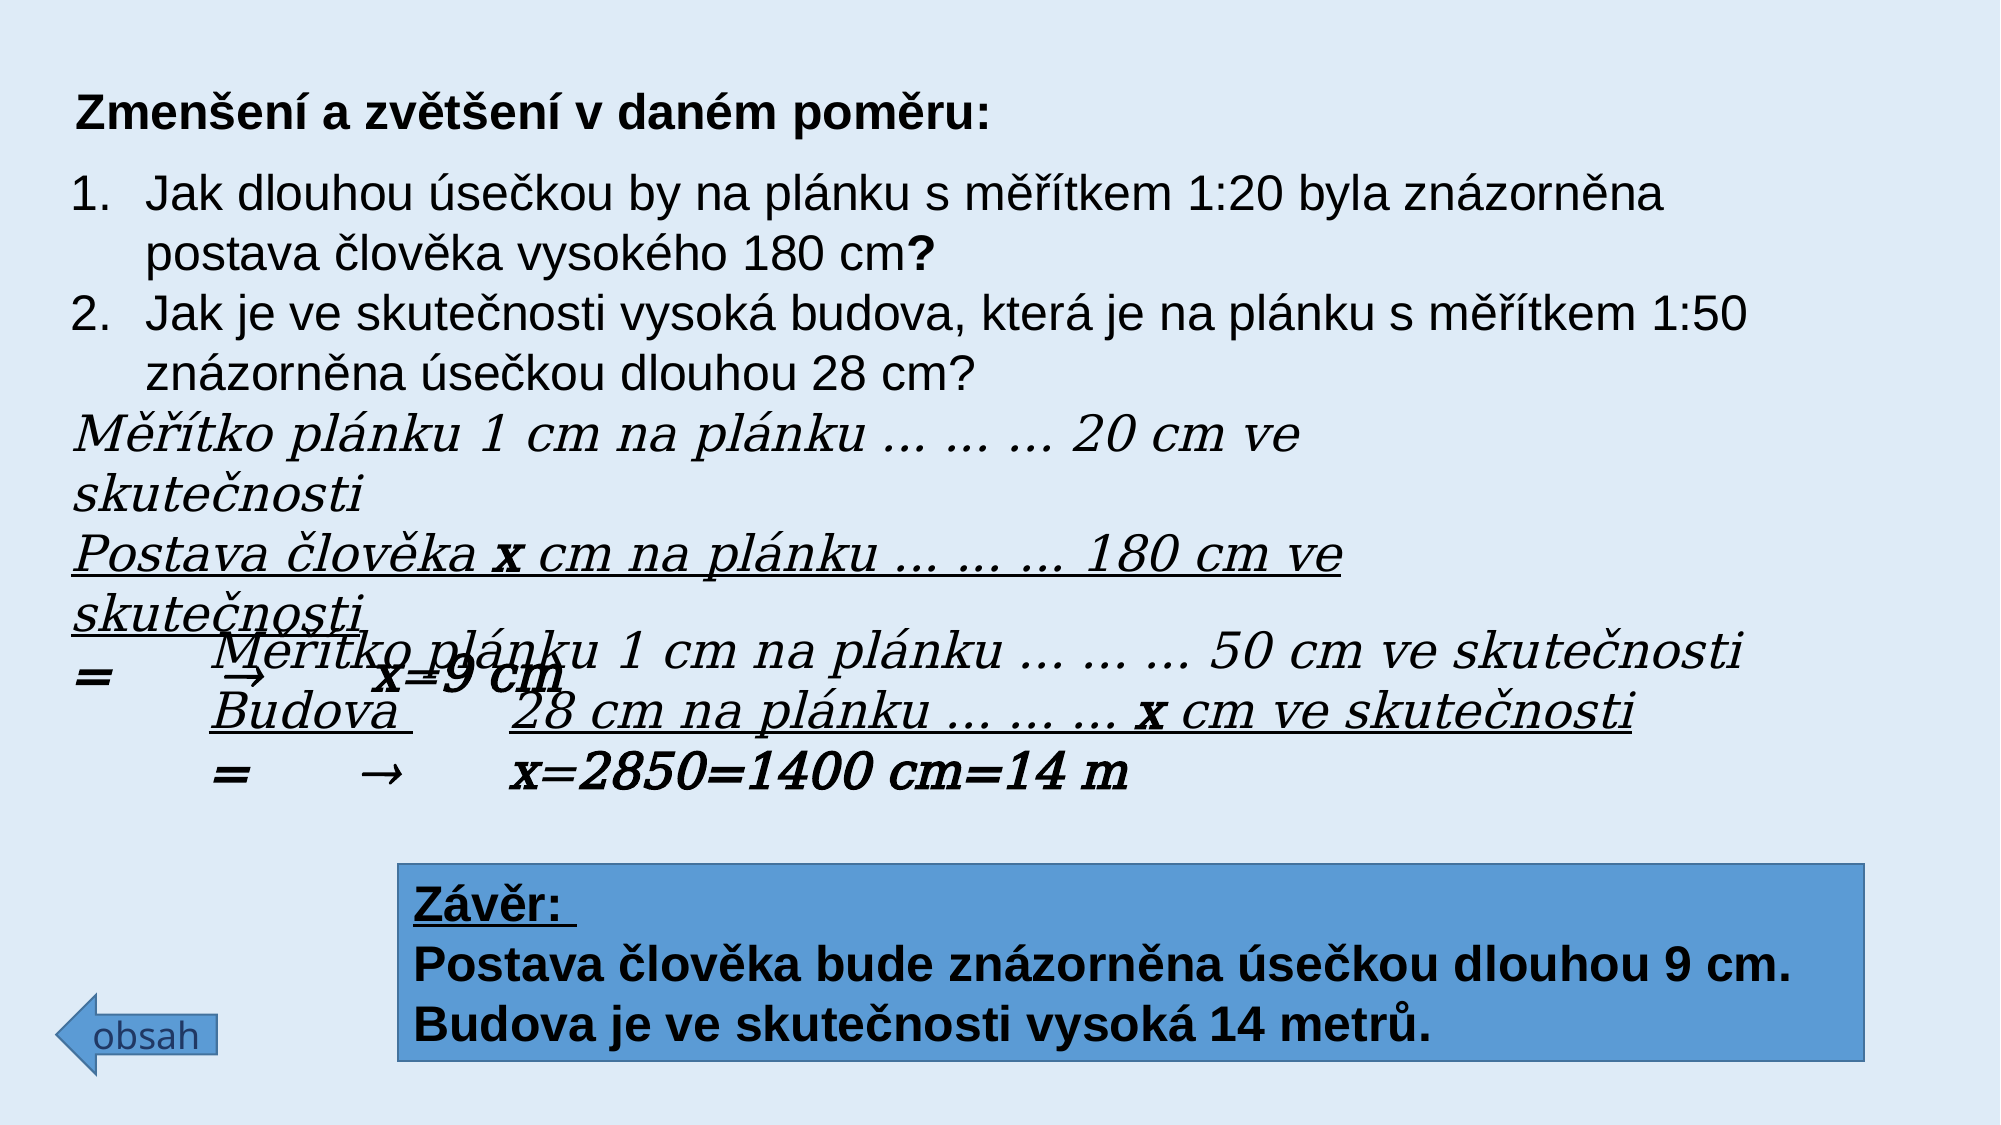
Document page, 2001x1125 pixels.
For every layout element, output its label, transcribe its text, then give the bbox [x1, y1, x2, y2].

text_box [398, 864, 1864, 1061]
text_box obsah [54, 992, 218, 1077]
text_box Jak dlouhou úsečkou by na plánku s měřítkem 1:20 byla znázorněna postava člověka vysokého 180 cm? Jak je ve skutečnosti vysoká budova, která je na plánku s měřítkem 1:50 znázorněna úsečkou dlouhou 28 cm? [55, 153, 1847, 408]
text_box Zmenšení a zvětšení v daném poměru: [60, 72, 1008, 148]
